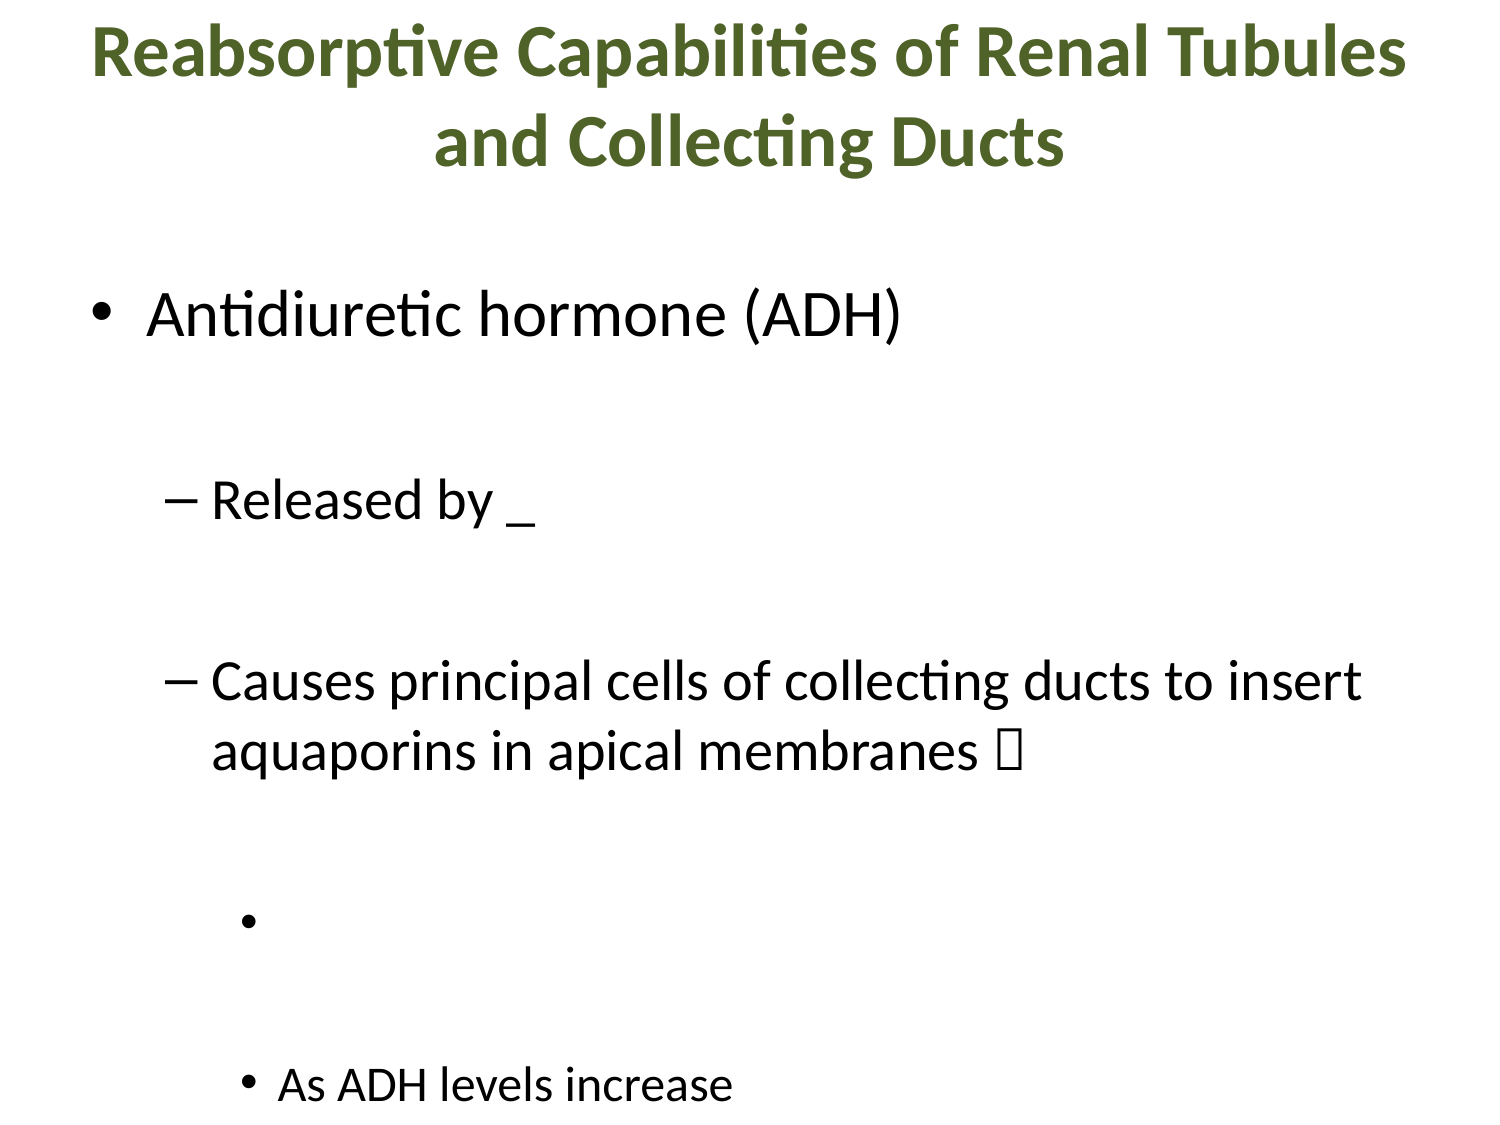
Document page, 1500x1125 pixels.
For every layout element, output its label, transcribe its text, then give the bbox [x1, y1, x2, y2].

title Reabsorptive Capabilities of Renal Tubules and Collecting Ducts [75, 45, 1425, 138]
list Antidiuretic hormone (ADH) Released by _ Causes principal cells of collecting ducts to insert aquaporins in apical membranes  As ADH levels increase [75, 262, 1425, 1005]
footer [14, 1074, 900, 1105]
